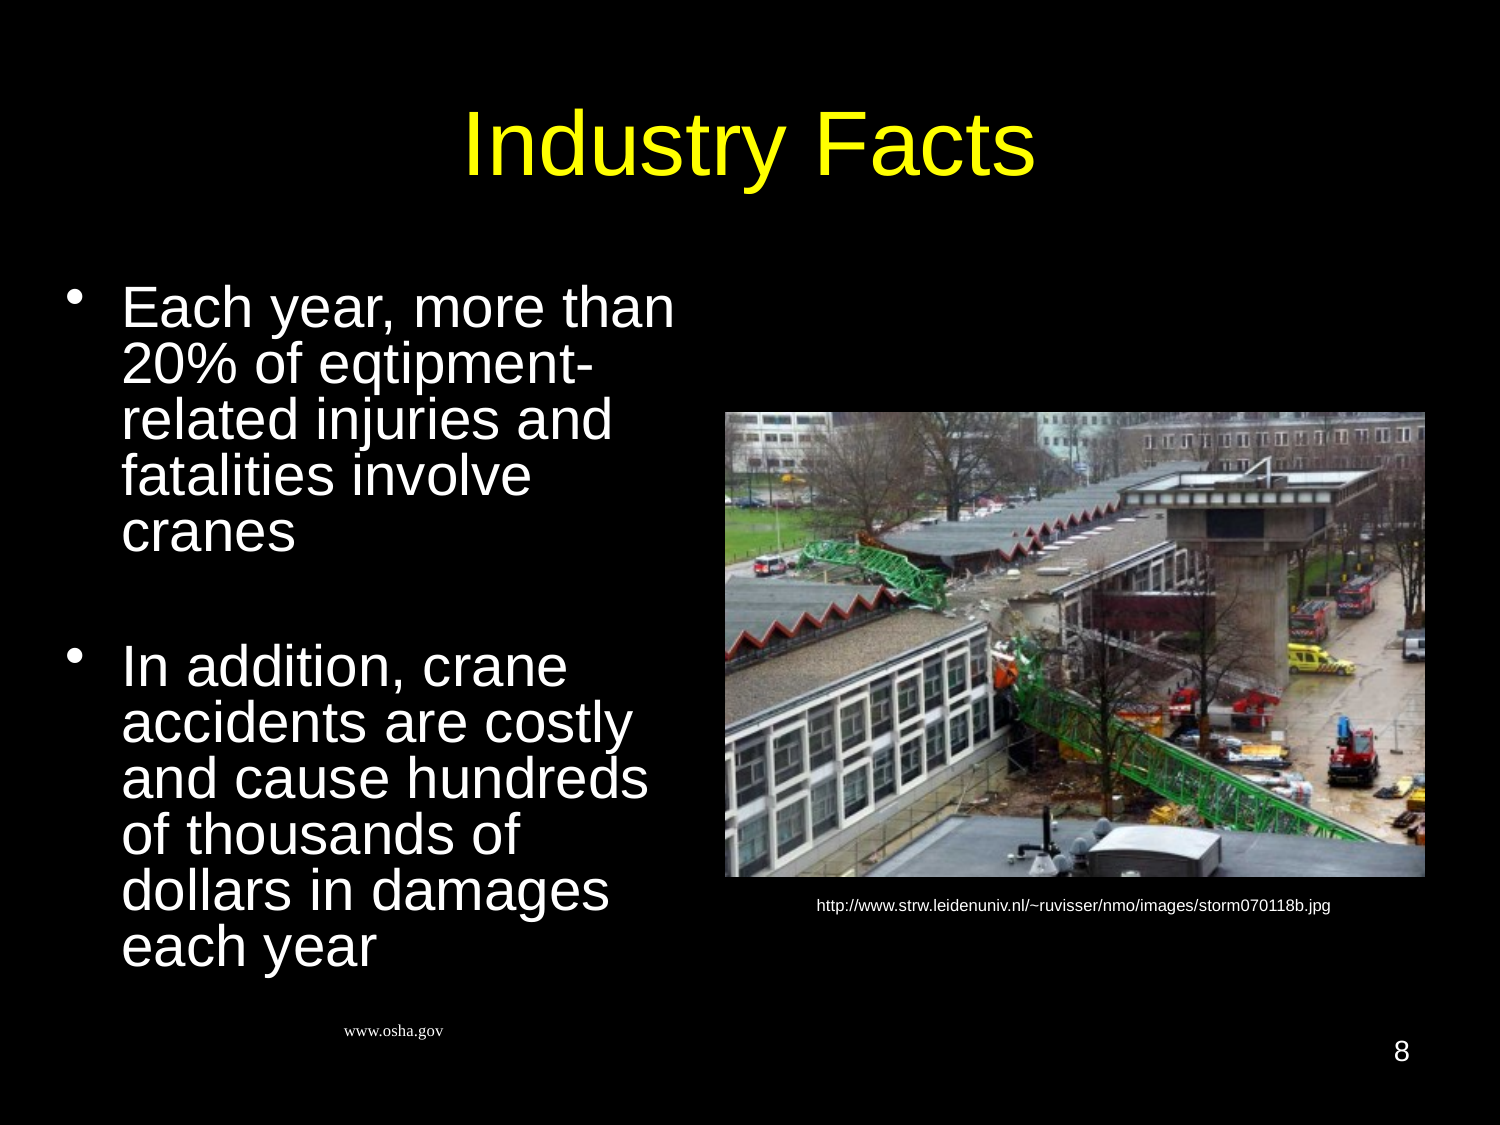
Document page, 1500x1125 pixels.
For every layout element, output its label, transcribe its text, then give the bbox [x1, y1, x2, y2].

picture [724, 412, 1426, 877]
title Industry Facts [75, 45, 1425, 233]
text_box www.osha.gov [87, 1012, 700, 1048]
list Each year, more than 20% of eqtipment-related injuries and fatalities involve cranes In addition, crane accidents are costly and cause hundreds of thousands of dollars in damages each year [50, 275, 713, 1018]
slide_number 8 [1074, 1024, 1426, 1103]
text_box http://www.strw.leidenuniv.nl/~ruvisser/nmo/images/storm070118b.jpg [801, 887, 1347, 923]
